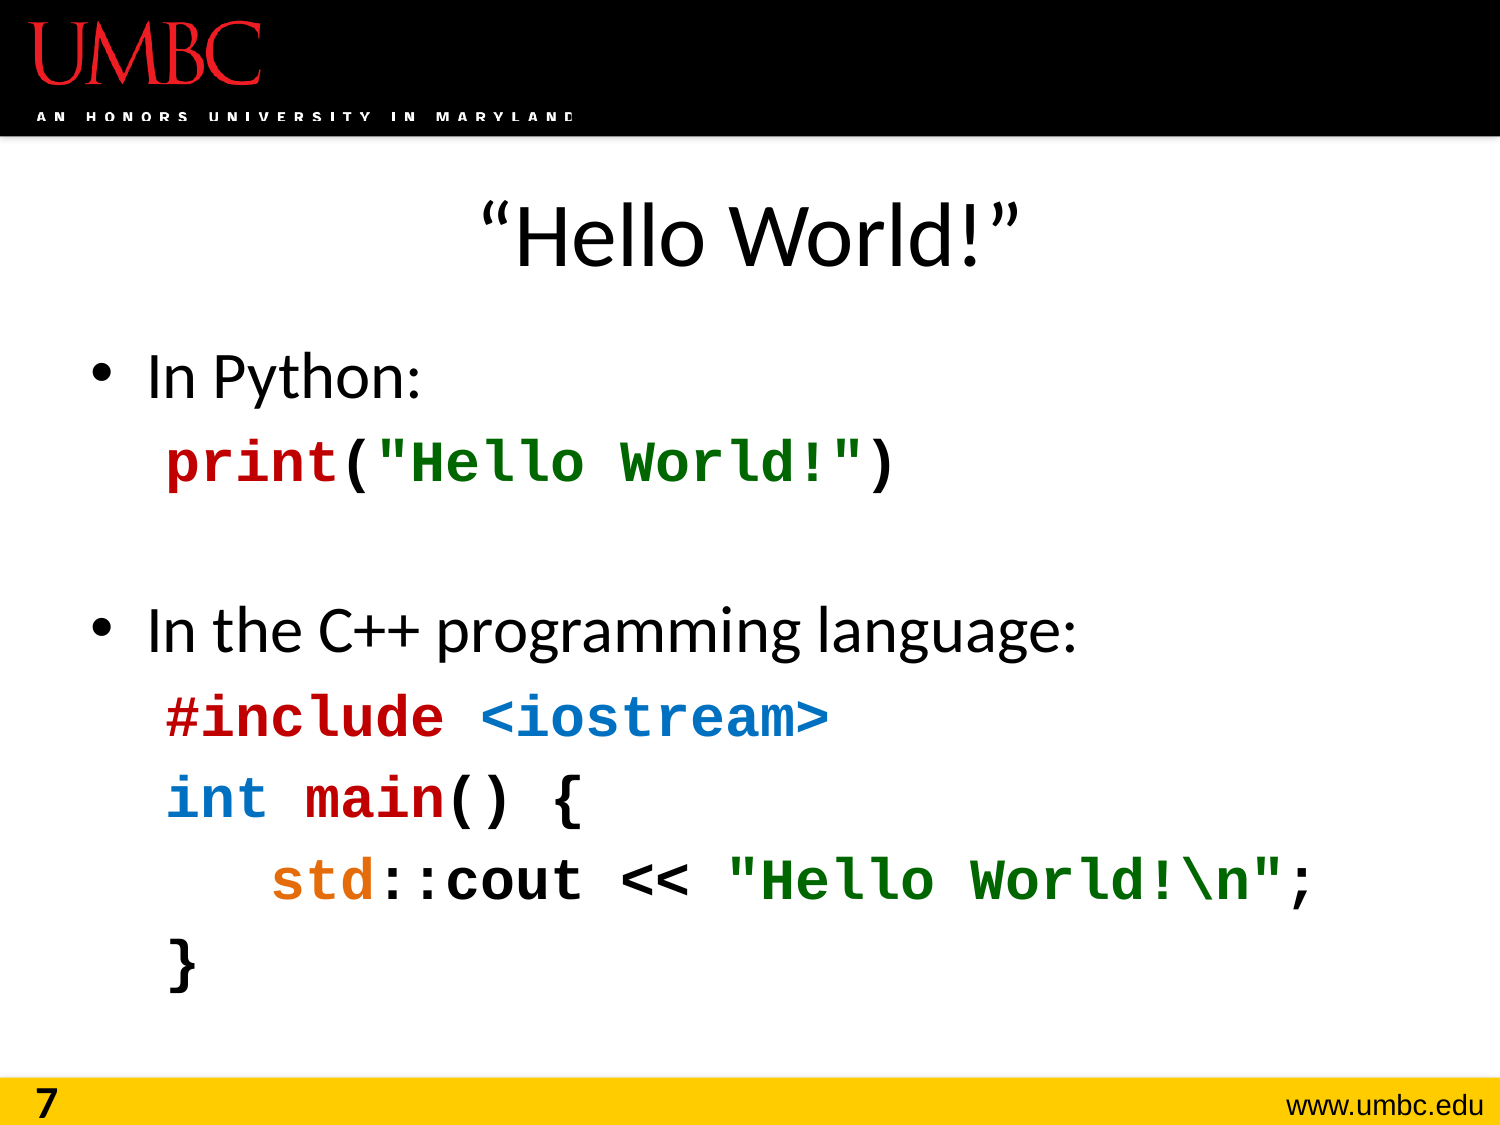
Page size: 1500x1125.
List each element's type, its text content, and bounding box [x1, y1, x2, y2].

title “Hello World!” [75, 136, 1425, 324]
slide_number 7 [0, 1065, 94, 1125]
list In Python: print("Hello World!") In the C++ programming language: #include <iostream> int main() { std::cout << "Hello World!\n"; } [75, 324, 1425, 1066]
